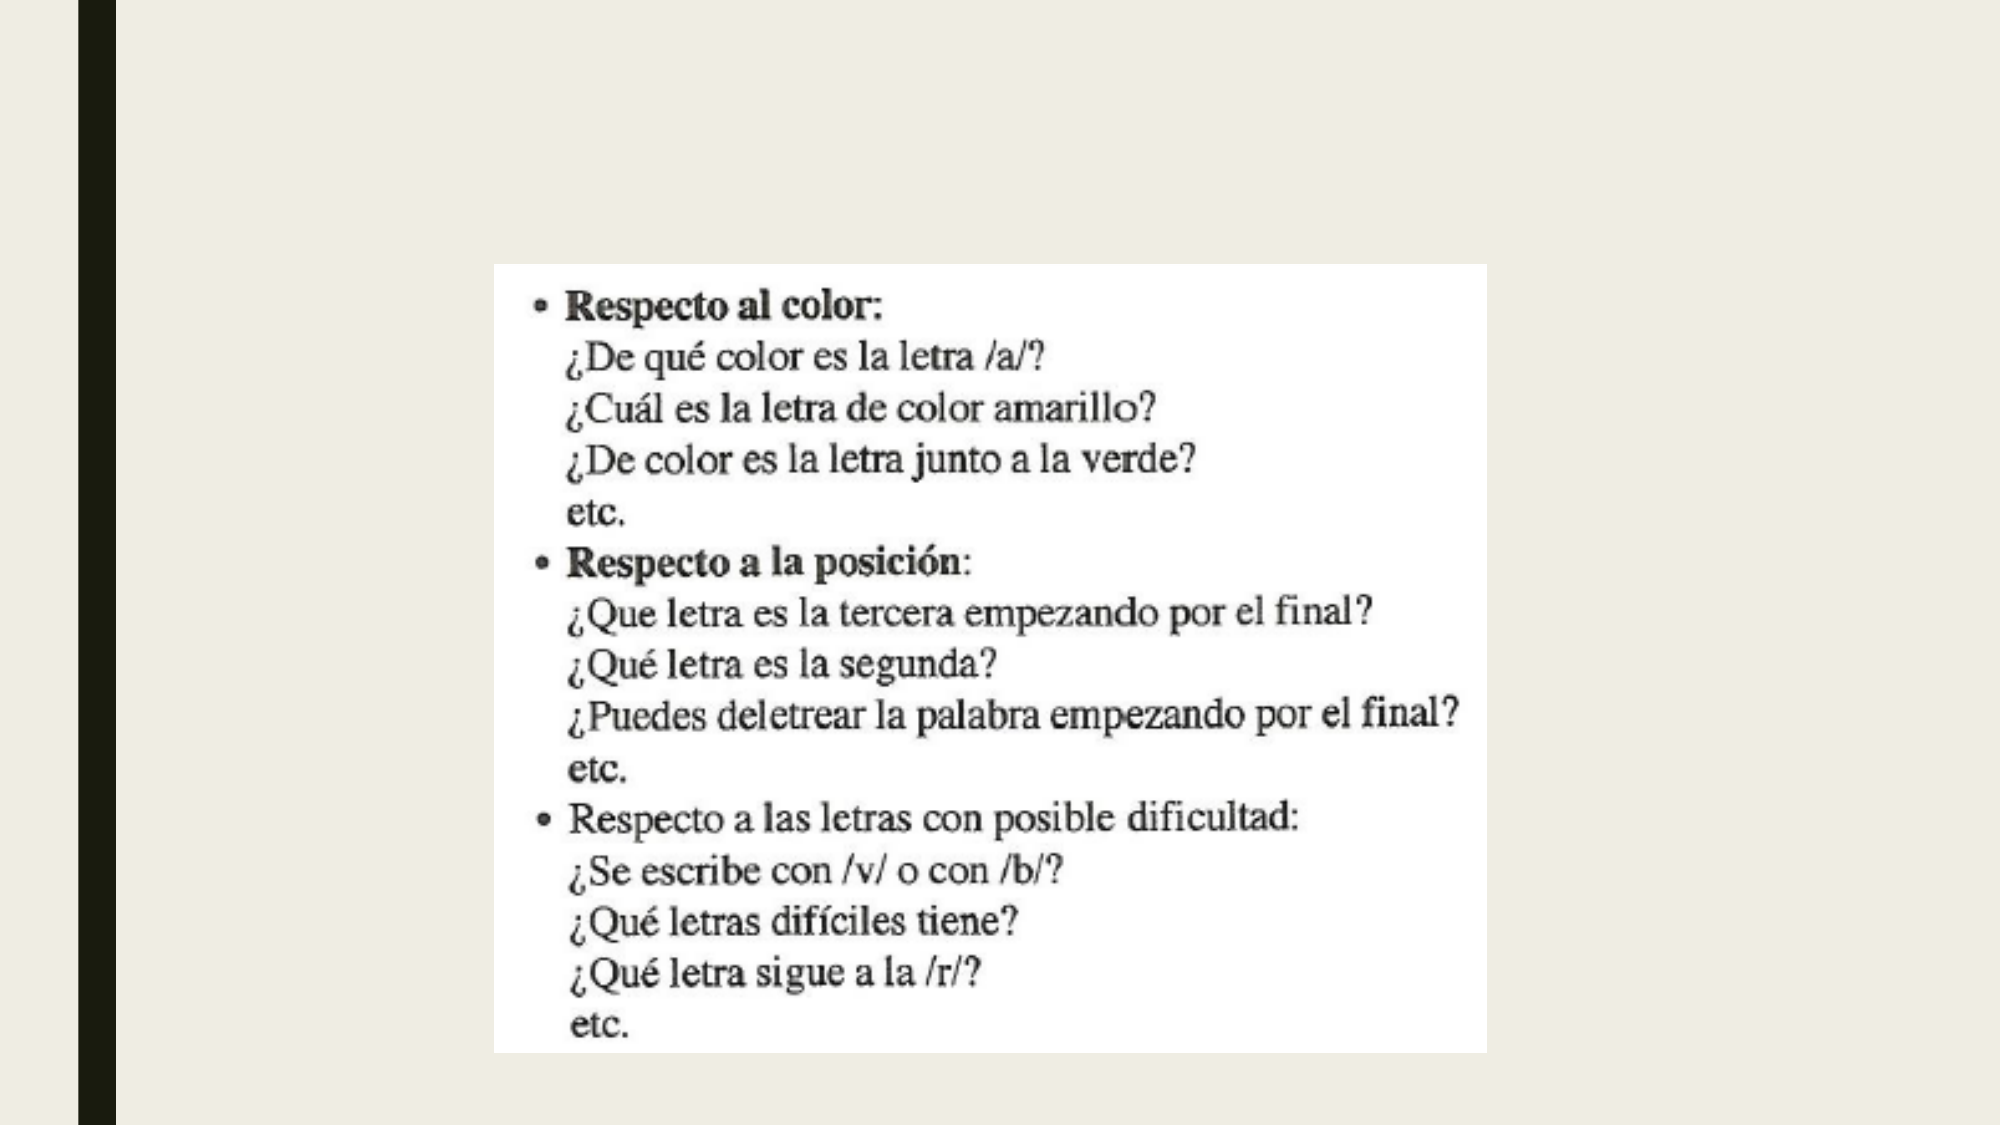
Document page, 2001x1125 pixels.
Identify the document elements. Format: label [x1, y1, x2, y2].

picture [494, 264, 1487, 1053]
